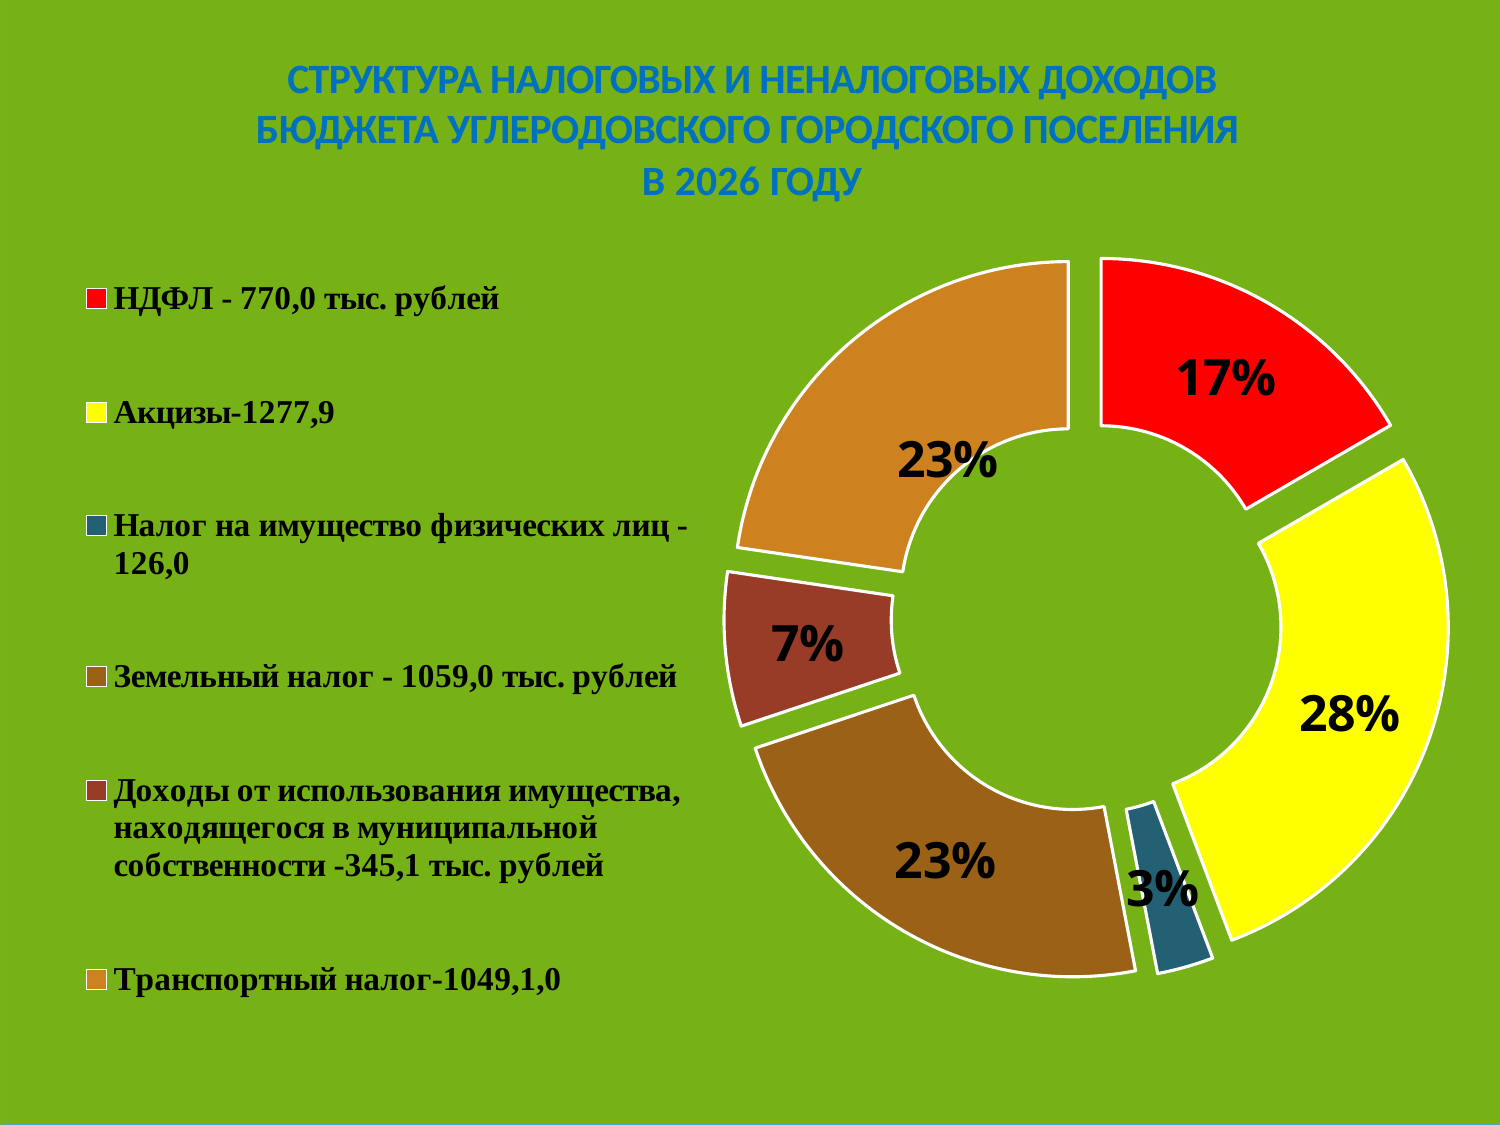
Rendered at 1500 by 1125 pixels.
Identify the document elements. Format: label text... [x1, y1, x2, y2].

text_box СТРУКТУРА НАЛОГОВЫХ И НЕНАЛОГОВЫХ ДОХОДОВ БЮДЖЕТА УГЛЕРОДОВСКОГО ГОРОДСКОГО ПОСЕЛЕНИЯ В 2026 ГОДУ [205, 50, 1297, 203]
text_box [2, 0, 1500, 1124]
chart [49, 203, 1451, 1076]
